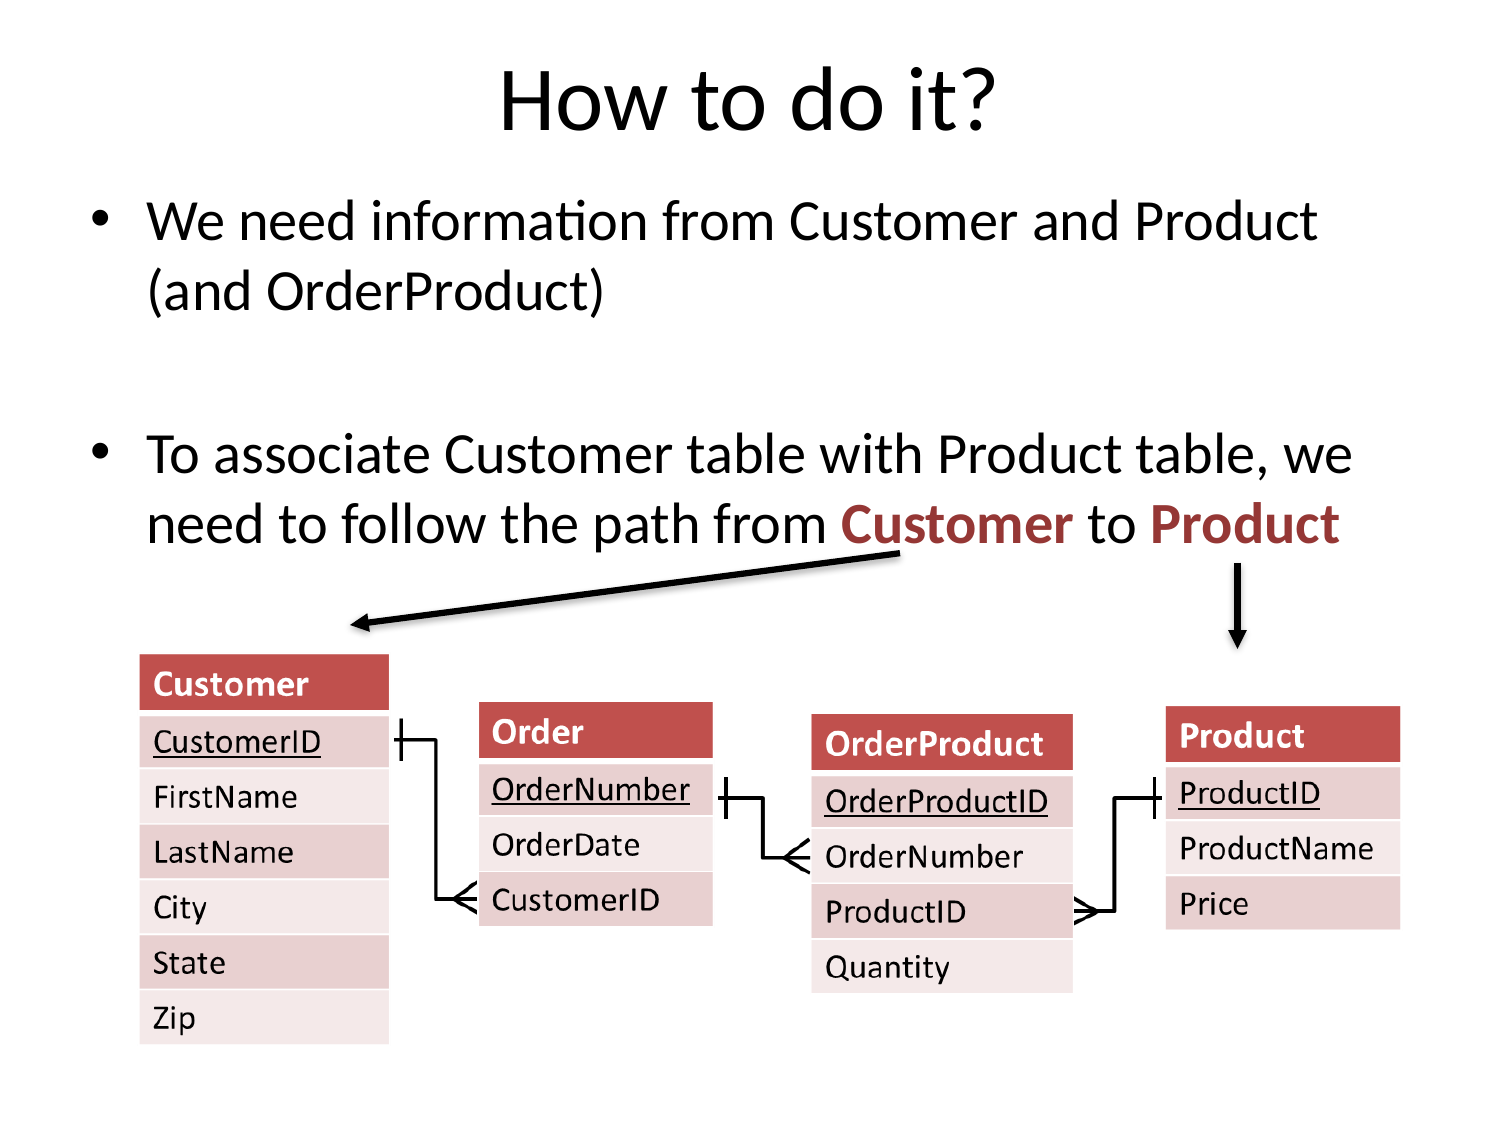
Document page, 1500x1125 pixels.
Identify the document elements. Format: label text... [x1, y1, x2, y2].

list We need information from Customer and Product (and OrderProduct) To associate Customer table with Product table, we need to follow the path from Customer to Product [75, 174, 1425, 918]
title How to do it? [75, 0, 1425, 174]
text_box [349, 552, 901, 626]
picture [137, 648, 1405, 1059]
